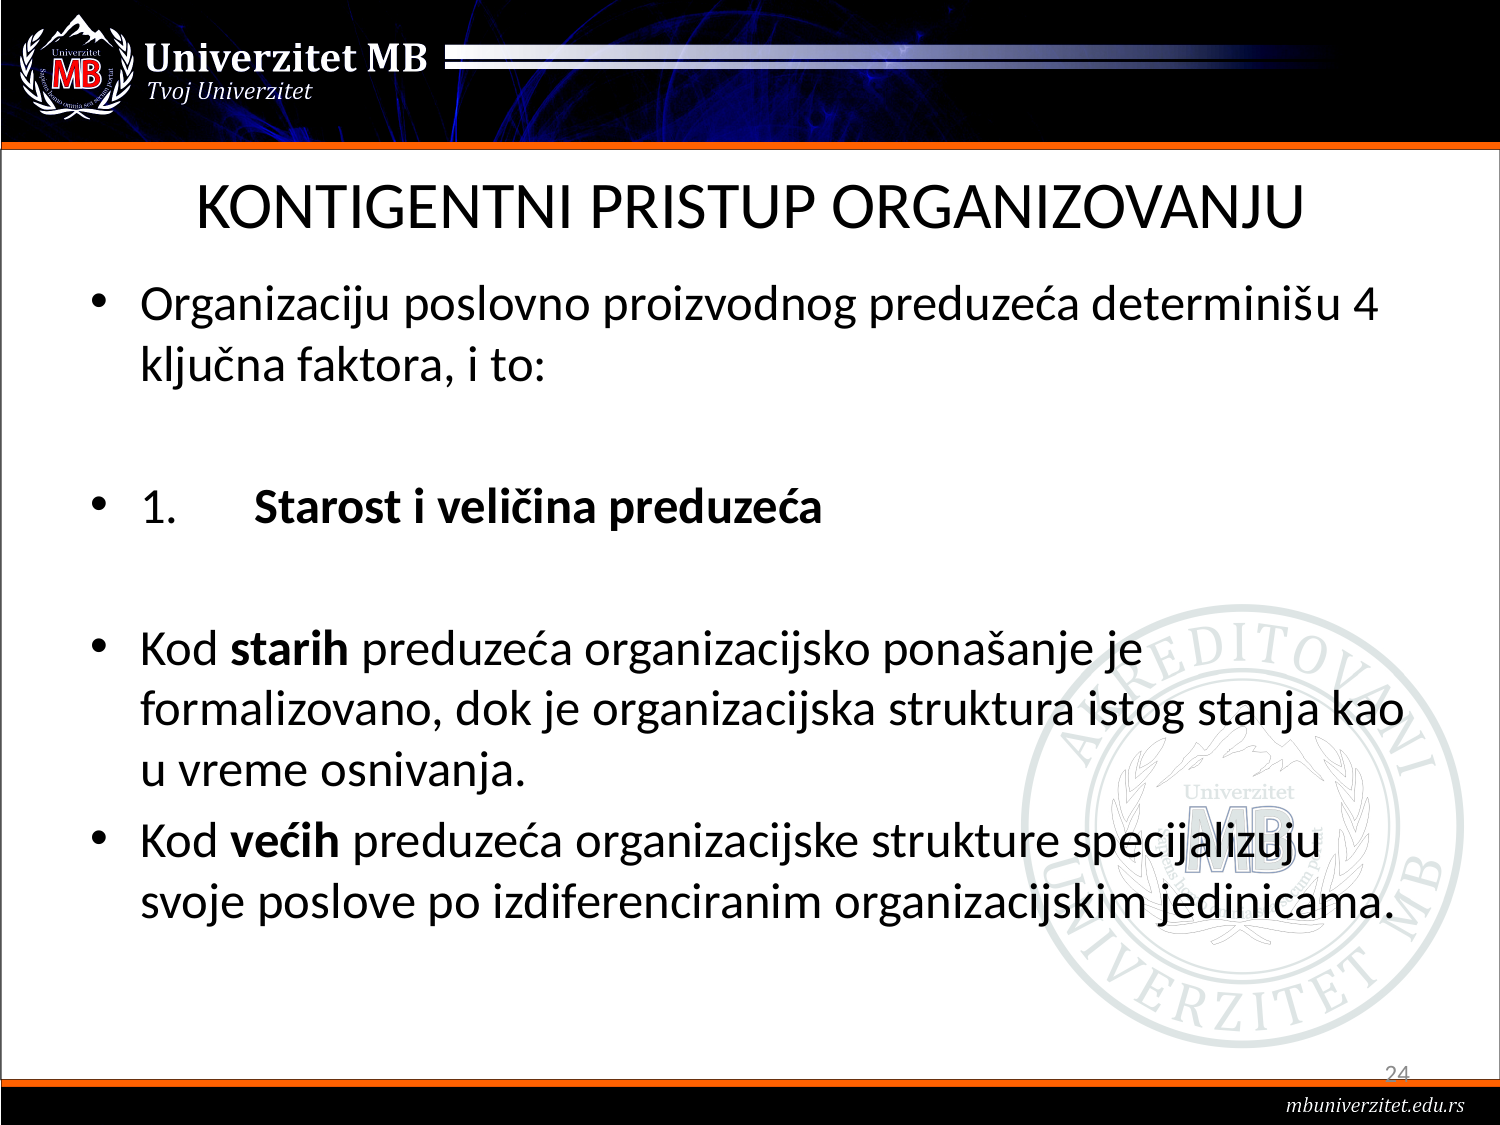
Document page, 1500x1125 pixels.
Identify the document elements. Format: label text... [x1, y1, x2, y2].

title KONTIGENTNI PRISTUP ORGANIZOVANJU [76, 125, 1427, 279]
picture [0, 0, 1500, 1125]
slide_number 24 [1074, 1042, 1425, 1103]
list Organizaciju poslovno proizvodnog preduzeća determinišu 4 ključna faktora, i to: 1. Starost i veličina preduzeća Kod starih preduzeća organizacijsko ponašanje je formalizovano, dok je organizacijska struktura istog stanja kao u vreme osnivanja. Kod većih preduzeća organizacijske strukture specijalizuju svoje poslove po izdiferenciranim organizacijskim jedinicama. [75, 262, 1425, 1005]
